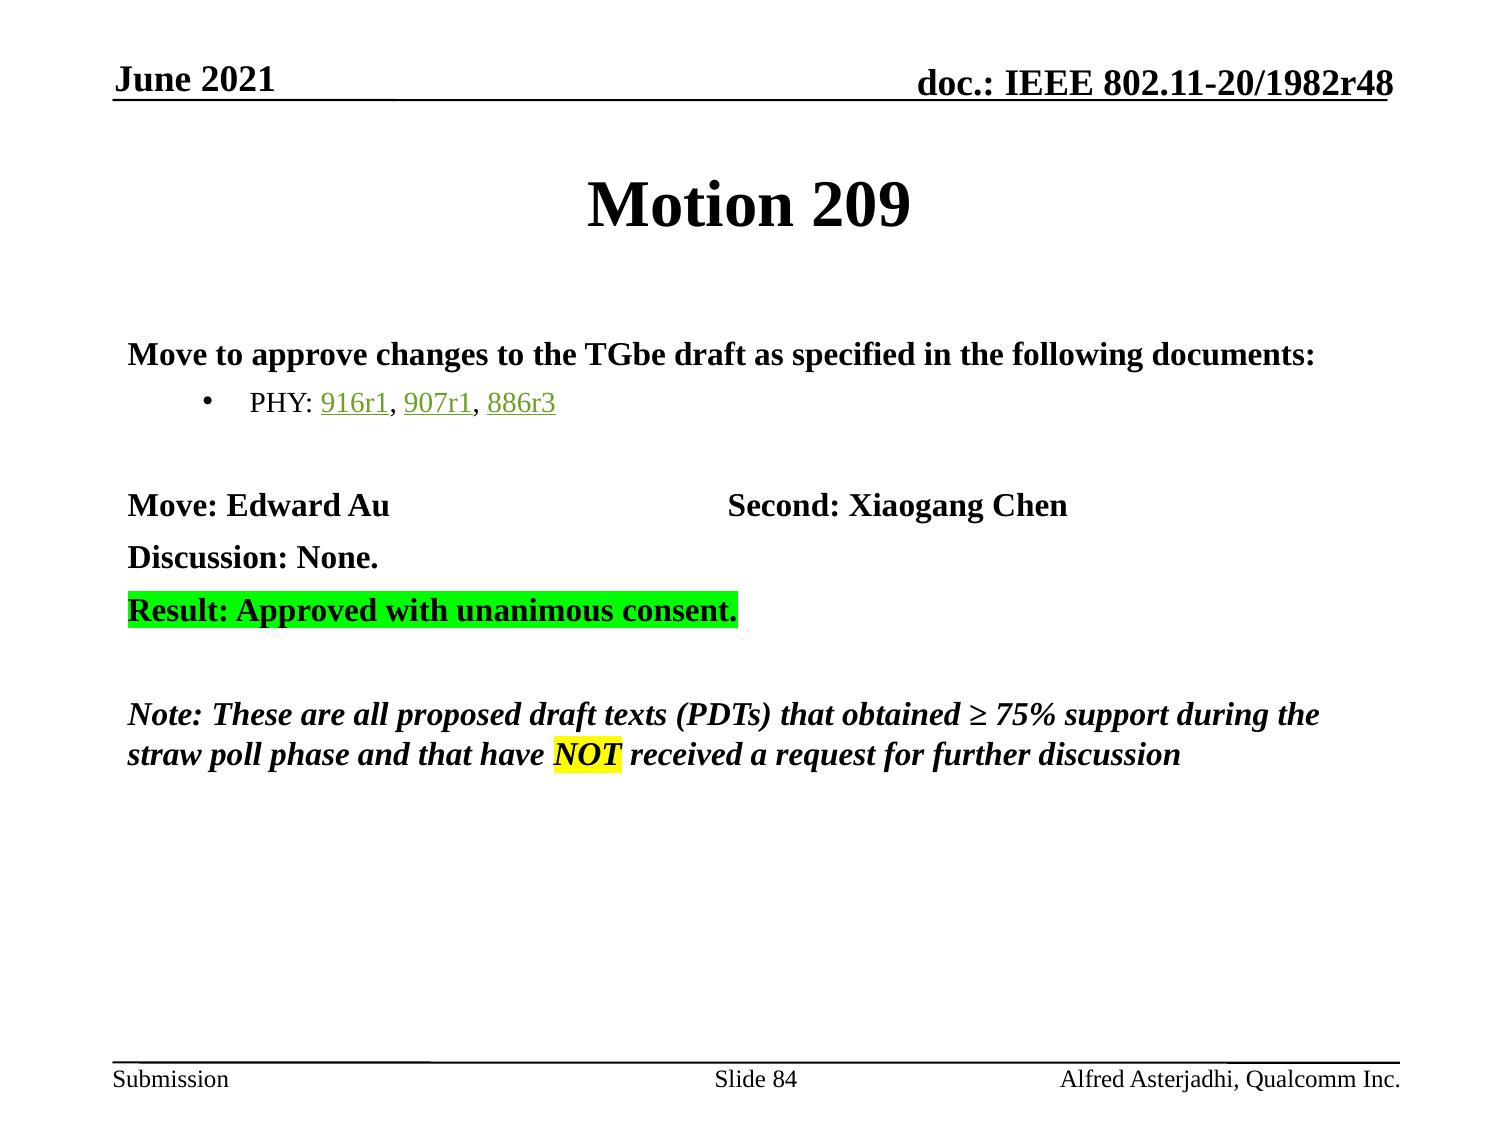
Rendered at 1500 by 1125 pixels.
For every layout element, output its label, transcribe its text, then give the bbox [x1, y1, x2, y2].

title Motion 209 [112, 112, 1388, 288]
slide_number Slide 84 [712, 1061, 800, 1123]
footer Alfred Asterjadhi, Qualcomm Inc. [878, 1061, 1402, 1093]
list Move to approve changes to the TGbe draft as specified in the following documents: PHY: 916r1, 907r1, 886r3 Move: Edward Au Second: Xiaogang Chen Discussion: None. Result: Approved with unanimous consent. Note: These are all proposed draft texts (PDTs) that obtained ≥ 75% support during the straw poll phase and that have NOT received a request for further discussion [112, 324, 1388, 1000]
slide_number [114, 54, 423, 100]
